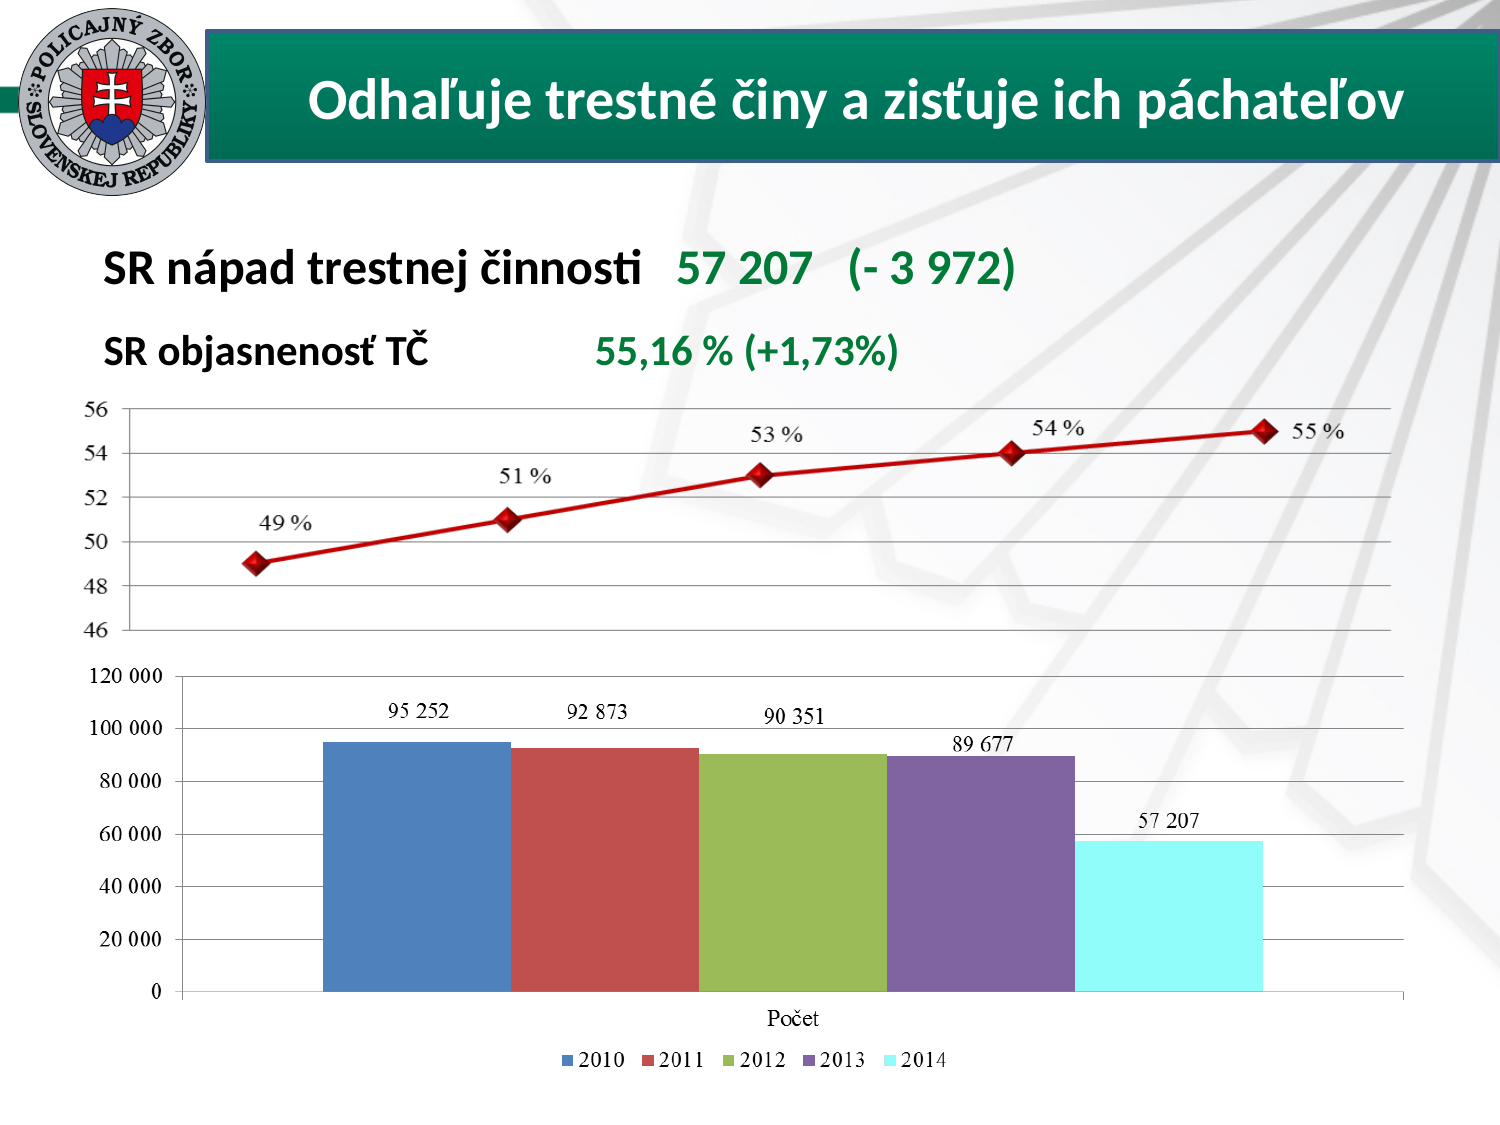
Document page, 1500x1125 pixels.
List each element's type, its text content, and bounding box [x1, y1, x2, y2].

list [74, 653, 1426, 1089]
picture [0, 0, 1500, 1125]
list SR objasnenosť TČ 55,16 % (+1,73%) [88, 314, 1247, 381]
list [74, 382, 1426, 653]
list SR nápad trestnej činnosti 57 207 (- 3 972) [88, 255, 1306, 361]
text_box Odhaľuje trestné činy a zisťuje ich páchateľov [211, 29, 1500, 163]
